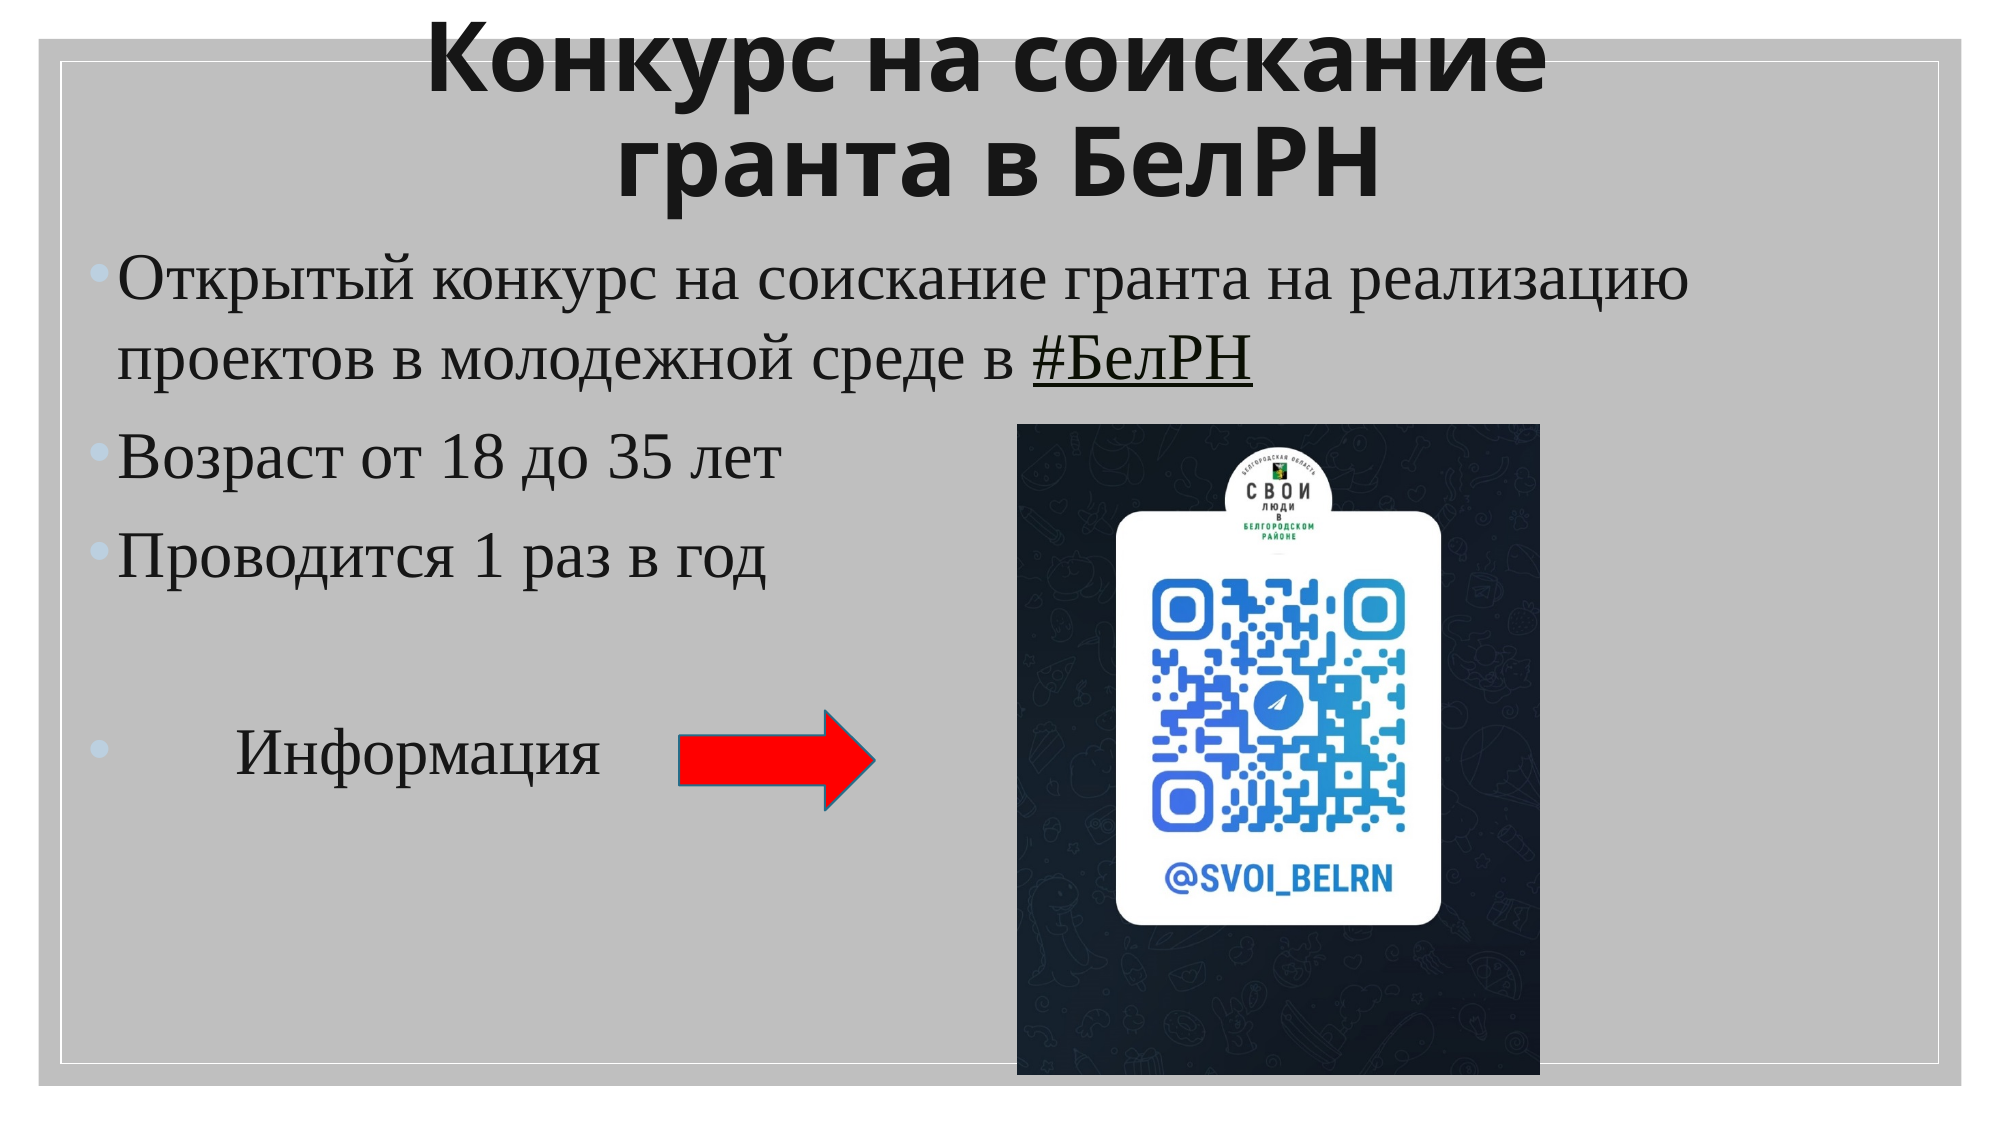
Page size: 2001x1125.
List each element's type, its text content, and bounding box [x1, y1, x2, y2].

title Конкурс на соискание гранта в БелРН [174, 0, 1825, 224]
text_box [678, 709, 876, 812]
picture [1017, 424, 1540, 1076]
list Открытый конкурс на соискание гранта на реализацию проектов в молодежной среде в #БелРН Возраст от 18 до 35 лет Проводится 1 раз в год Информация [72, 224, 1896, 990]
